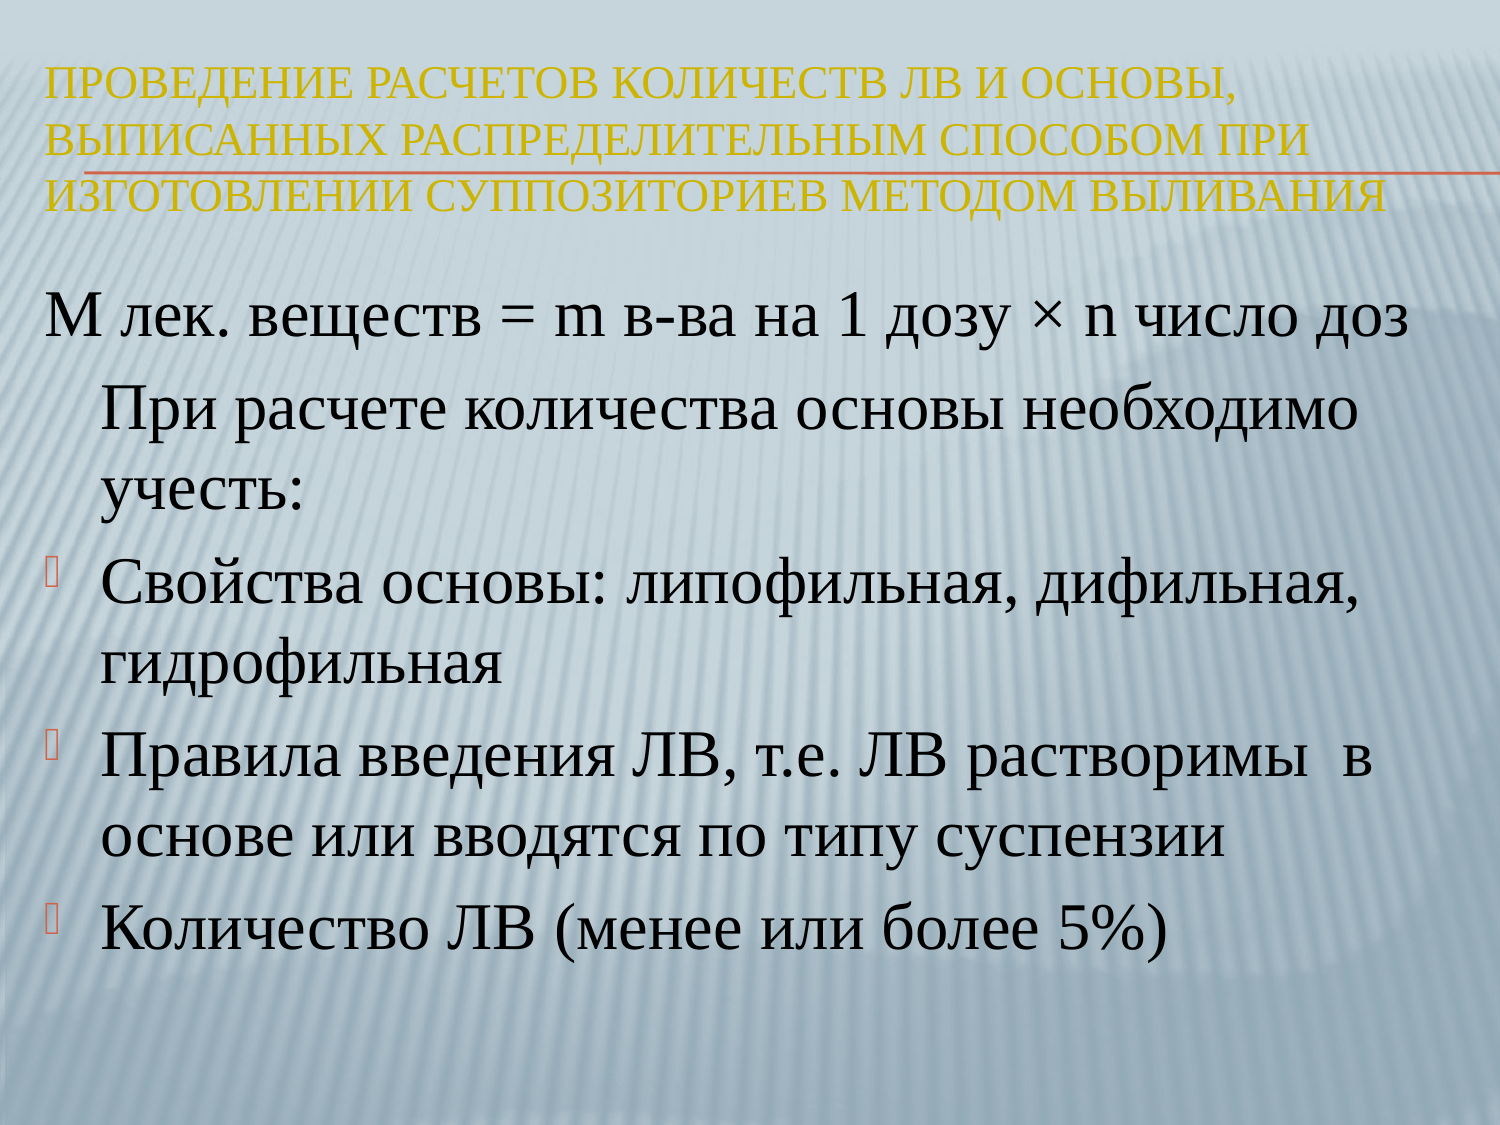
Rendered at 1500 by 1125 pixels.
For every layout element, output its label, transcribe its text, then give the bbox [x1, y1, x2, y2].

list M лек. веществ = m в-ва на 1 дозу × n число доз При расчете количества основы необходимо учесть: Свойства основы: липофильная, дифильная, гидрофильная Правила введения ЛВ, т.е. ЛВ растворимы в основе или вводятся по типу суспензии Количество ЛВ (менее или более 5%) [29, 262, 1459, 1005]
title Проведение расчетов количеств ЛВ и основы, выписанных распределительным способом при изготовлении суппозиториев методом выливания [29, 42, 1471, 231]
